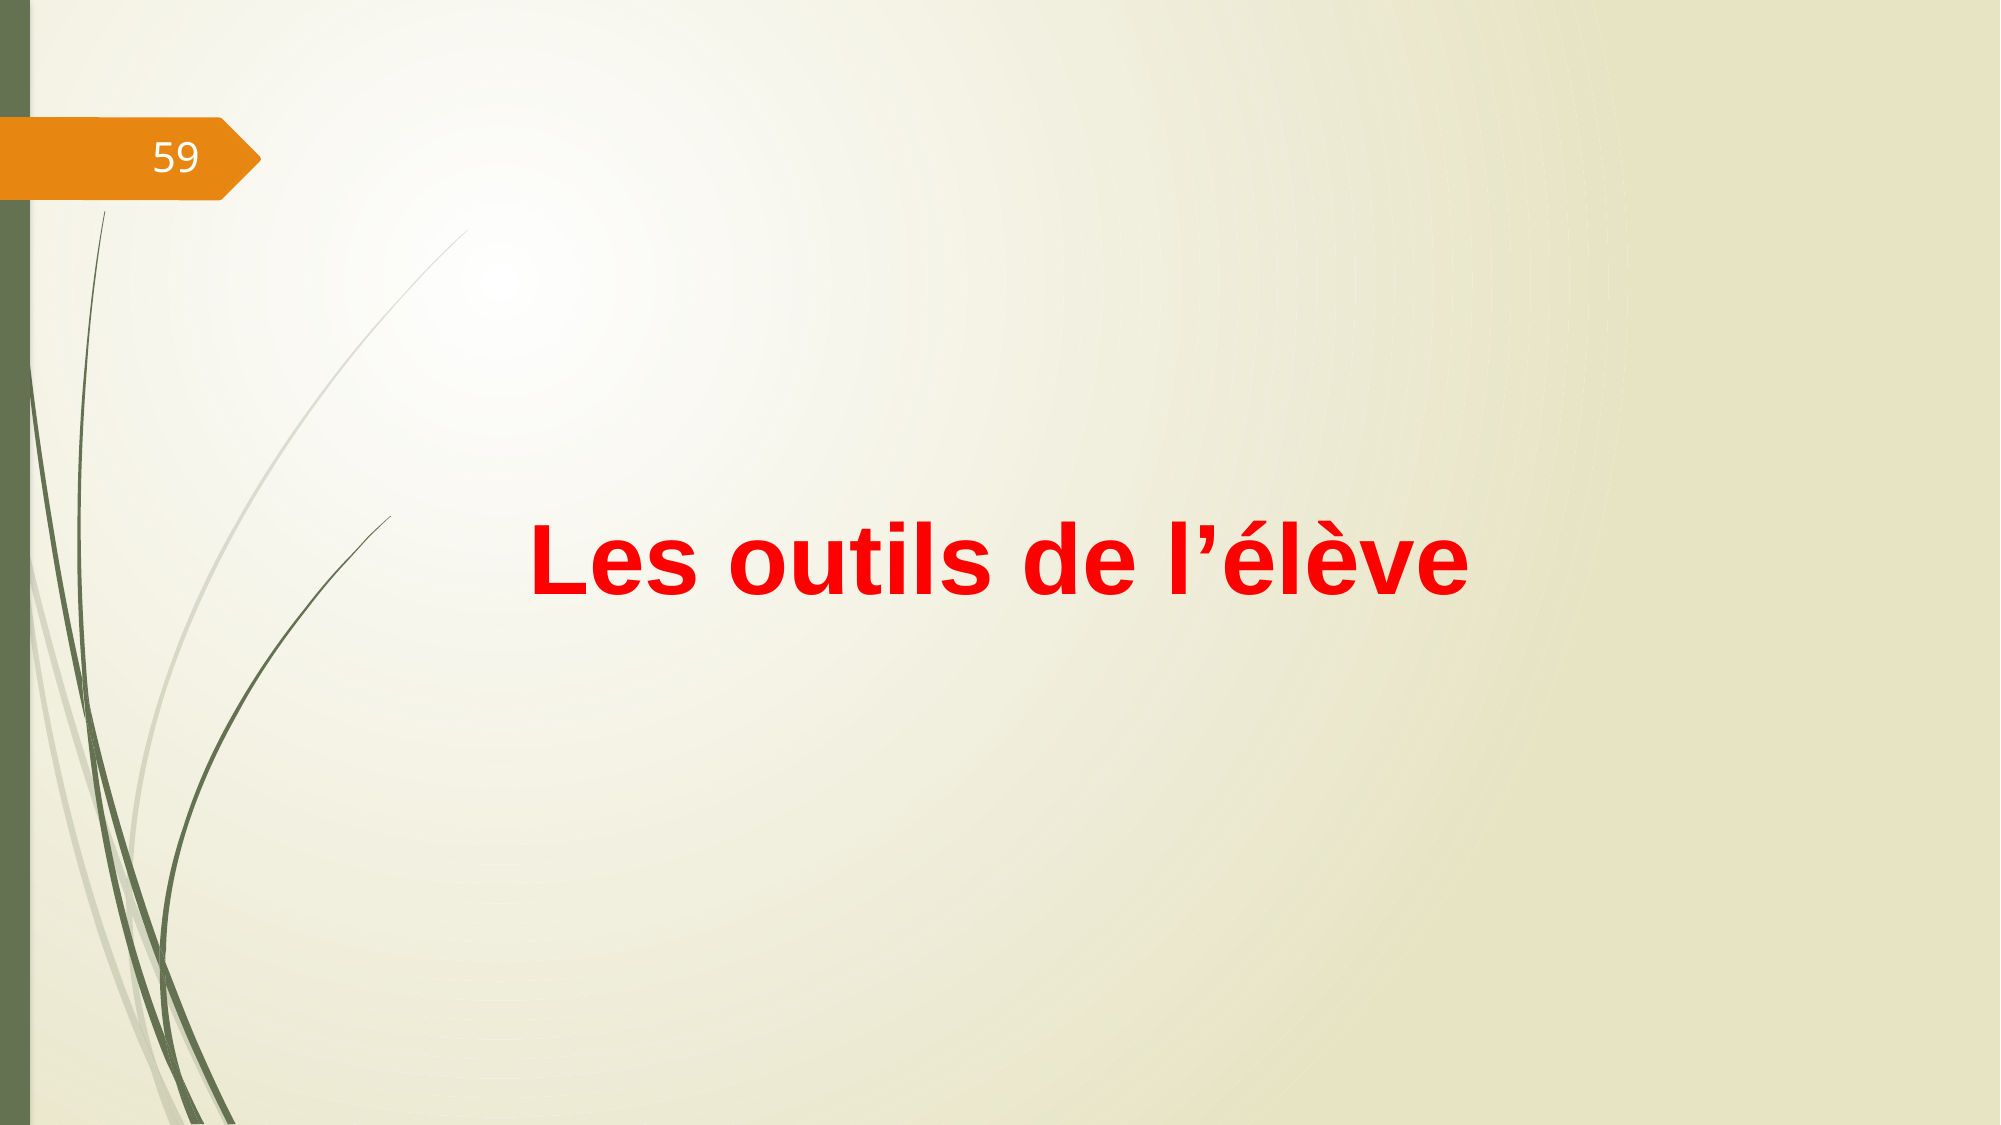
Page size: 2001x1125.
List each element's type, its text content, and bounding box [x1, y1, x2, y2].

slide_number 59 [87, 129, 216, 190]
list Les outils de l’élève [443, 486, 1557, 638]
